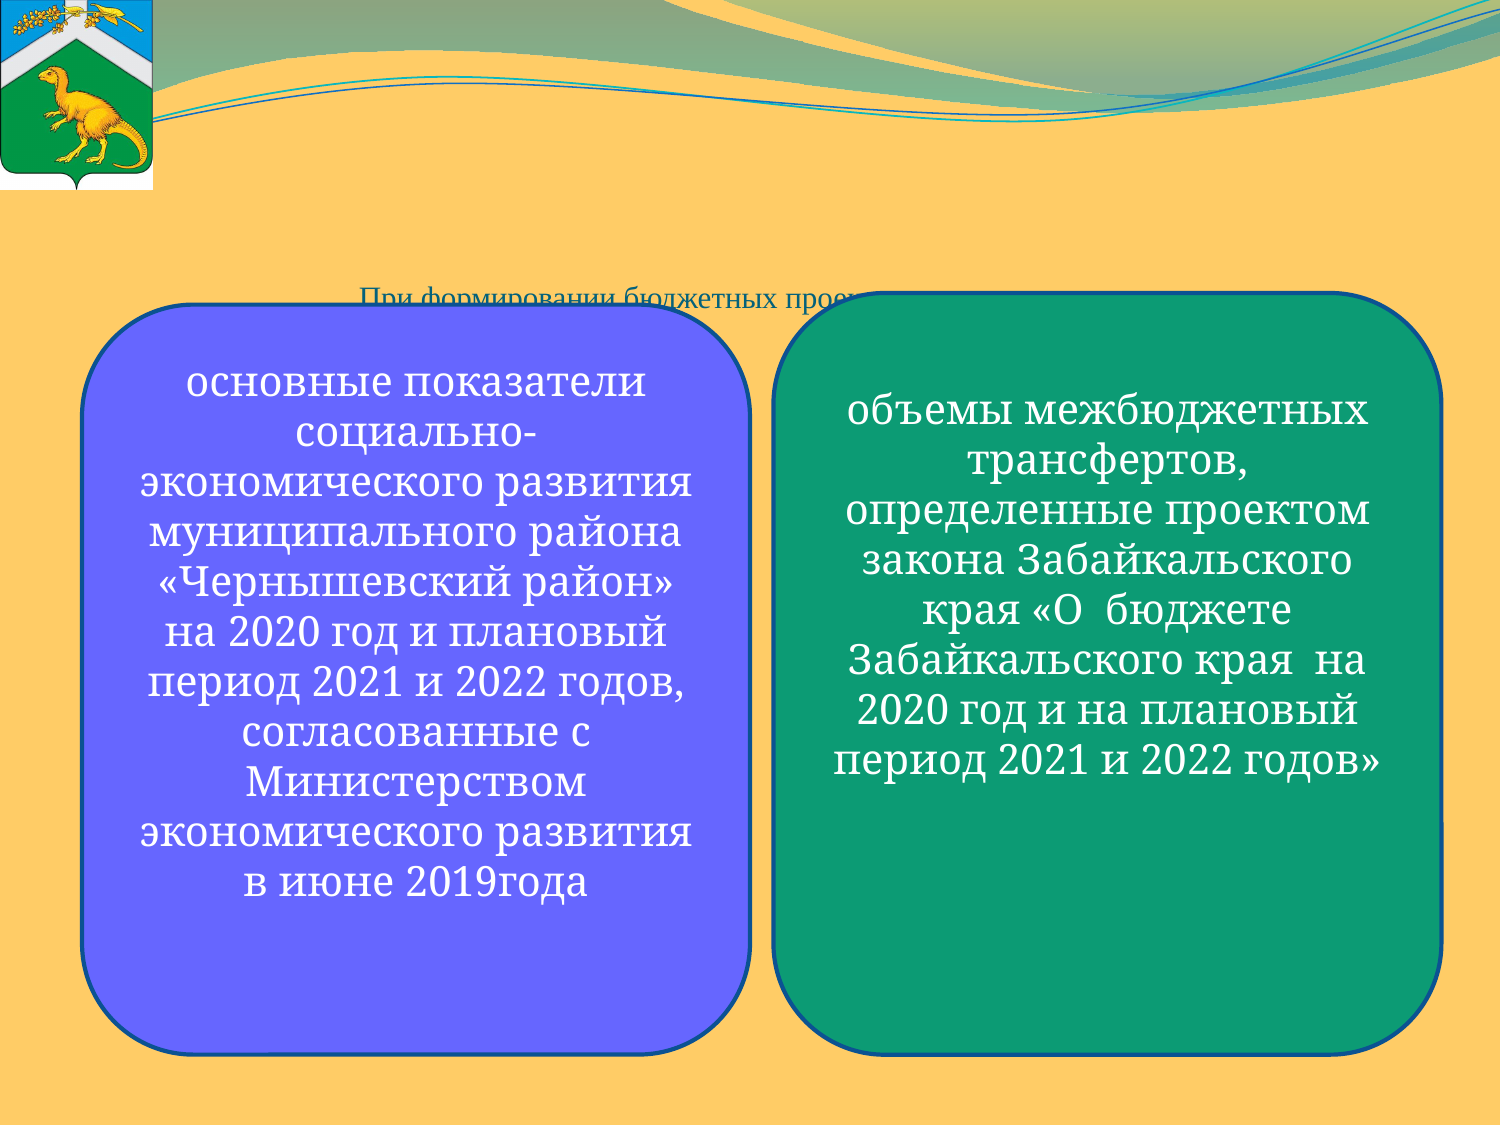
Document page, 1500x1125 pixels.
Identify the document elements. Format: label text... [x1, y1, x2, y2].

picture [0, 0, 153, 191]
table_cell Доходы, всего: [0, 123, 157, 201]
title При формировании бюджетных проектировок использовались: [93, 269, 1457, 375]
text_box объемы межбюджетных трансфертов, определенные проектом закона Забайкальского края «О бюджете Забайкальского края на 2020 год и на плановый период 2021 и 2022 годов» [771, 290, 1444, 1057]
text_box основные показатели социально-экономического развития муниципального района «Чернышевский район» на 2020 год и плановый период 2021 и 2022 годов, согласованные с Министерством экономического развития в июне 2019года [79, 302, 753, 1057]
picture [126, 21, 141, 32]
